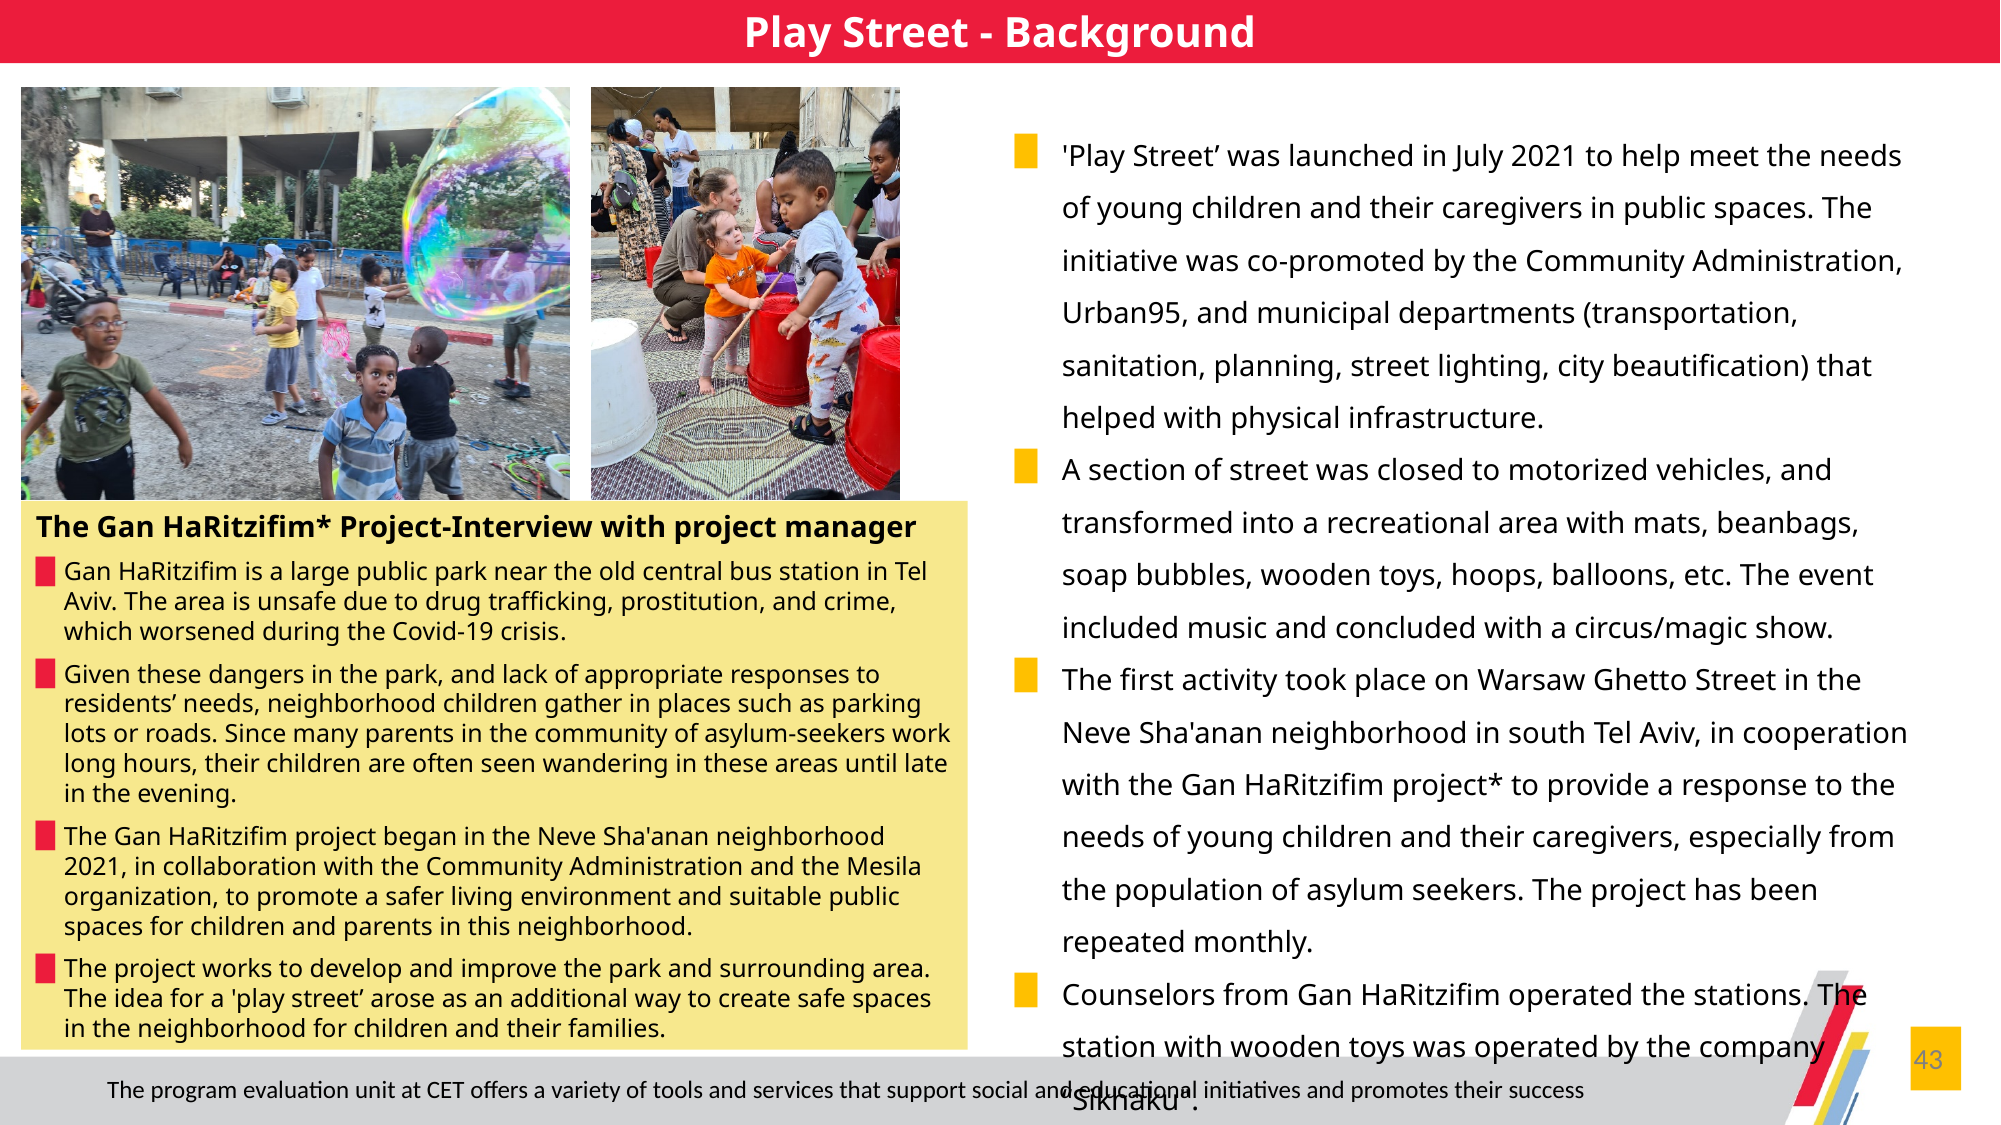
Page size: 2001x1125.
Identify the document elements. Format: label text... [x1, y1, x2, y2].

text_box 'Play Street’ was launched in July 2021 to help meet the needs of young children and their caregivers in public spaces. The initiative was co-promoted by the Community Administration, Urban95, and municipal departments (transportation, sanitation, planning, street lighting, city beautification) that helped with physical infrastructure. A section of street was closed to motorized vehicles, and transformed into a recreational area with mats, beanbags, soap bubbles, wooden toys, hoops, balloons, etc. The event included music and concluded with a circus/magic show. The first activity took place on Warsaw Ghetto Street in the Neve Sha'anan neighborhood in south Tel Aviv, in cooperation with the Gan HaRitzifim project* to provide a response to the needs of young children and their caregivers, especially from the population of asylum seekers. The project has been repeated monthly. Counselors from Gan HaRitzifim operated the stations. The station with wooden toys was operated by the company “Sikhaku". [999, 112, 1947, 1124]
picture [591, 87, 900, 500]
text_box Play Street - Background [0, 0, 2000, 64]
text_box The Gan HaRitzifim* Project-Interview with project manager Gan HaRitzifim is a large public park near the old central bus station in Tel Aviv. The area is unsafe due to drug trafficking, prostitution, and crime, which worsened during the Covid-19 crisis. Given these dangers in the park, and lack of appropriate responses to residents’ needs, neighborhood children gather in places such as parking lots or roads. Since many parents in the community of asylum-seekers work long hours, their children are often seen wandering in these areas until late in the evening. The Gan HaRitzifim project began in the Neve Sha'anan neighborhood 2021, in collaboration with the Community Administration and the Mesila organization, to promote a safer living environment and suitable public spaces for children and parents in this neighborhood. The project works to develop and improve the park and surrounding area. The idea for a 'play street’ arose as an additional way to create safe spaces in the neighborhood for children and their families. [21, 500, 968, 1050]
slide_number 43 [1947, 1028, 1959, 1088]
picture [21, 87, 570, 500]
